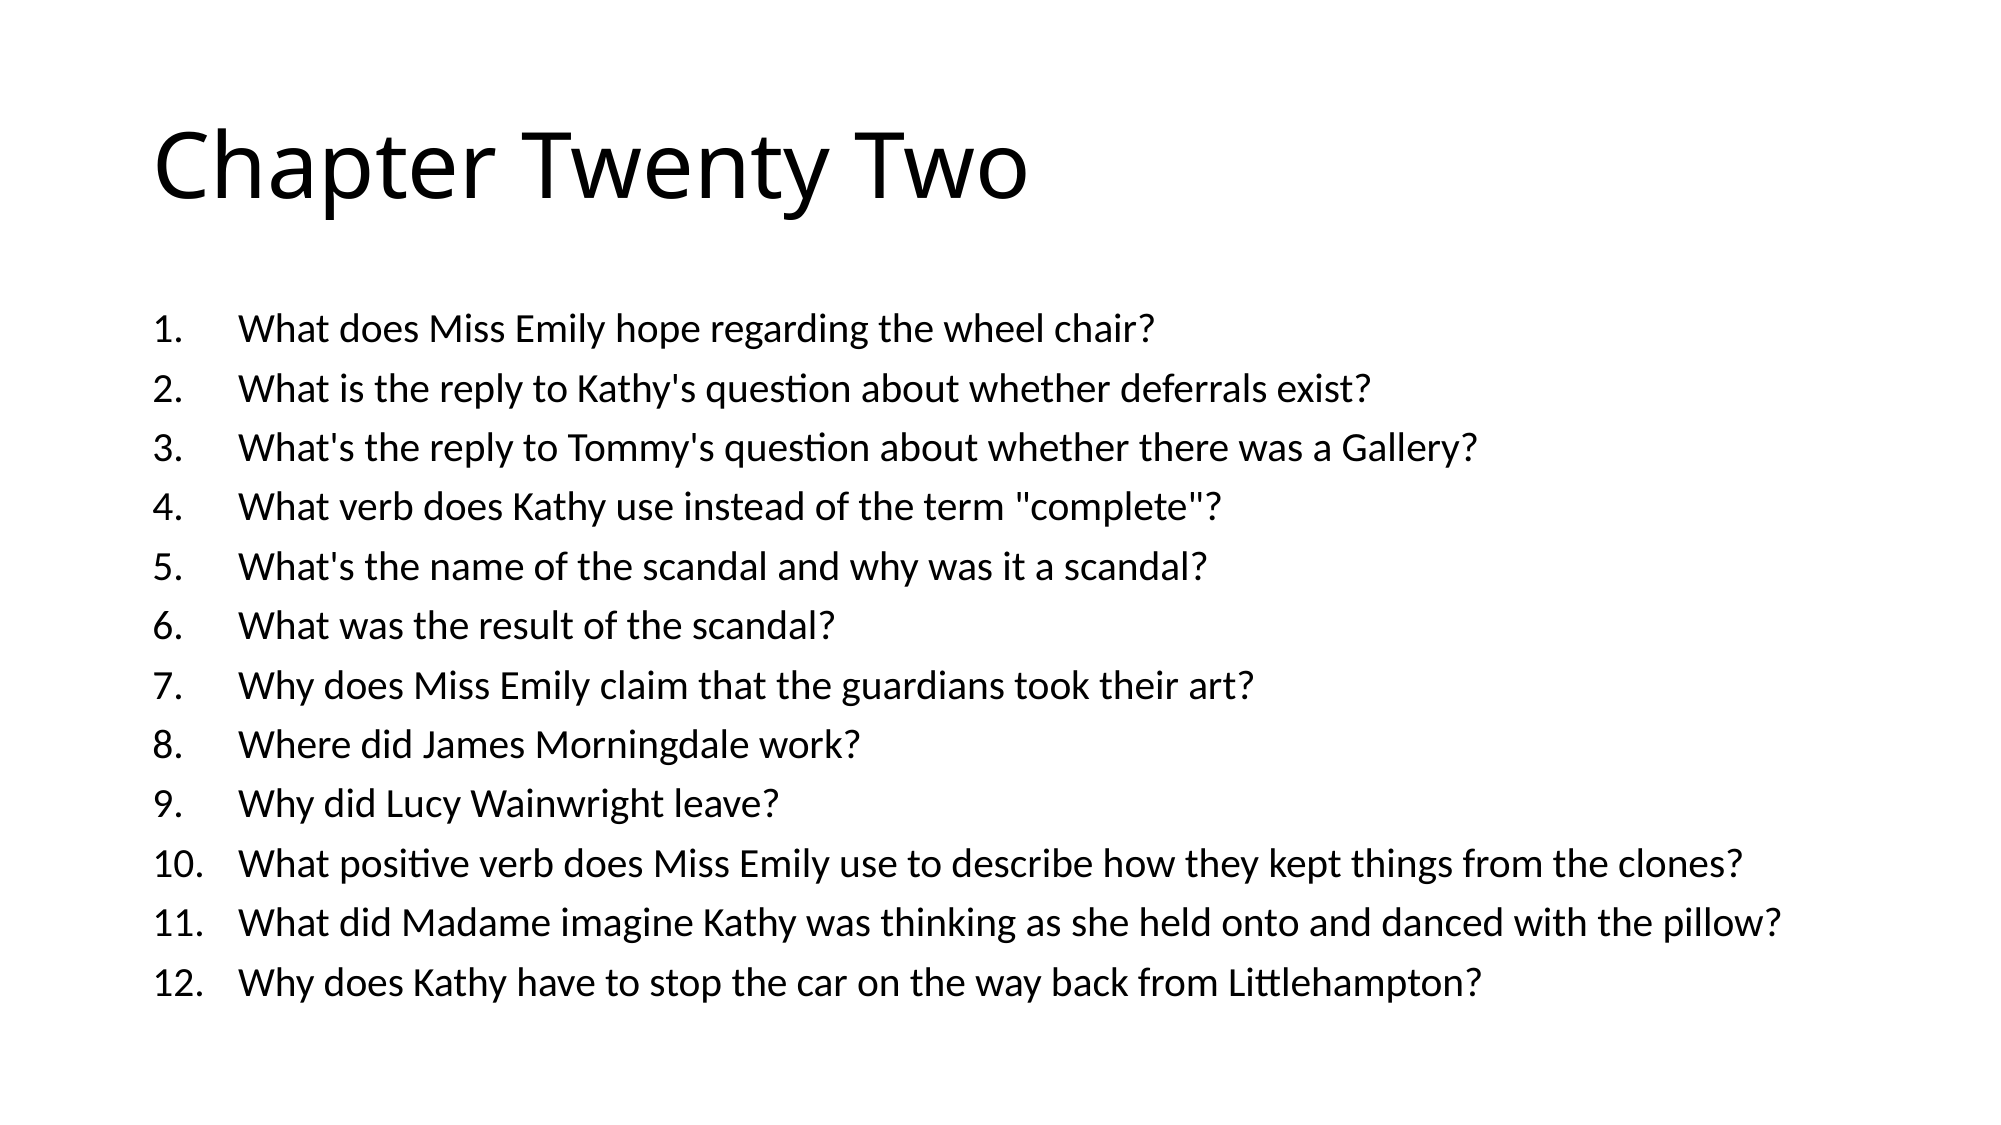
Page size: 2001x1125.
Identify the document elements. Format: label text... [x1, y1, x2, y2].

list What does Miss Emily hope regarding the wheel chair? What is the reply to Kathy's question about whether deferrals exist? What's the reply to Tommy's question about whether there was a Gallery? What verb does Kathy use instead of the term "complete"? What's the name of the scandal and why was it a scandal? What was the result of the scandal? Why does Miss Emily claim that the guardians took their art? Where did James Morningdale work? Why did Lucy Wainwright leave? What positive verb does Miss Emily use to describe how they kept things from the clones? What did Madame imagine Kathy was thinking as she held onto and danced with the pillow? Why does Kathy have to stop the car on the way back from Littlehampton? [137, 299, 1863, 1014]
title Chapter Twenty Two [137, 59, 1863, 278]
